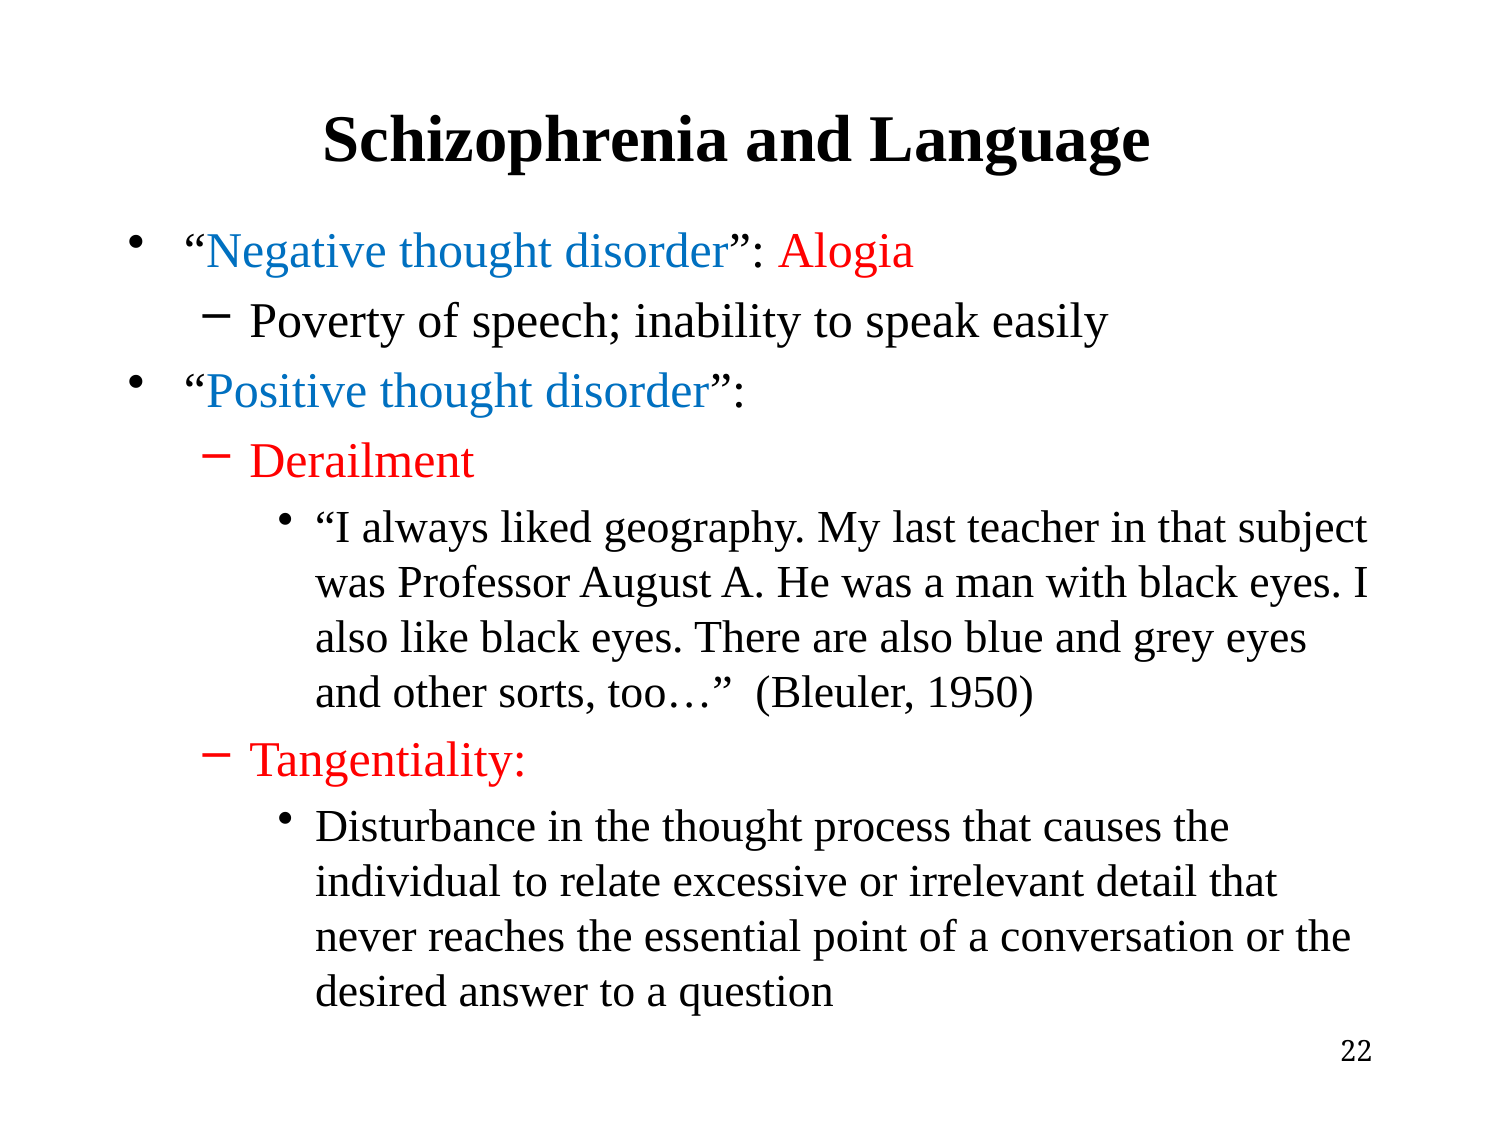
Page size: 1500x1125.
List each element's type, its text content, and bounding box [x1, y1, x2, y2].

title Schizophrenia and Language [99, 58, 1375, 211]
list “Negative thought disorder”: Alogia Poverty of speech; inability to speak easily “Positive thought disorder”: Derailment “I always liked geography. My last teacher in that subject was Professor August A. He was a man with black eyes. I also like black eyes. There are also blue and grey eyes and other sorts, too…” (Bleuler, 1950) Tangentiality: Disturbance in the thought process that causes the individual to relate excessive or irrelevant detail that never reaches the essential point of a conversation or the desired answer to a question [112, 210, 1388, 1025]
slide_number 22 [1074, 1024, 1388, 1101]
